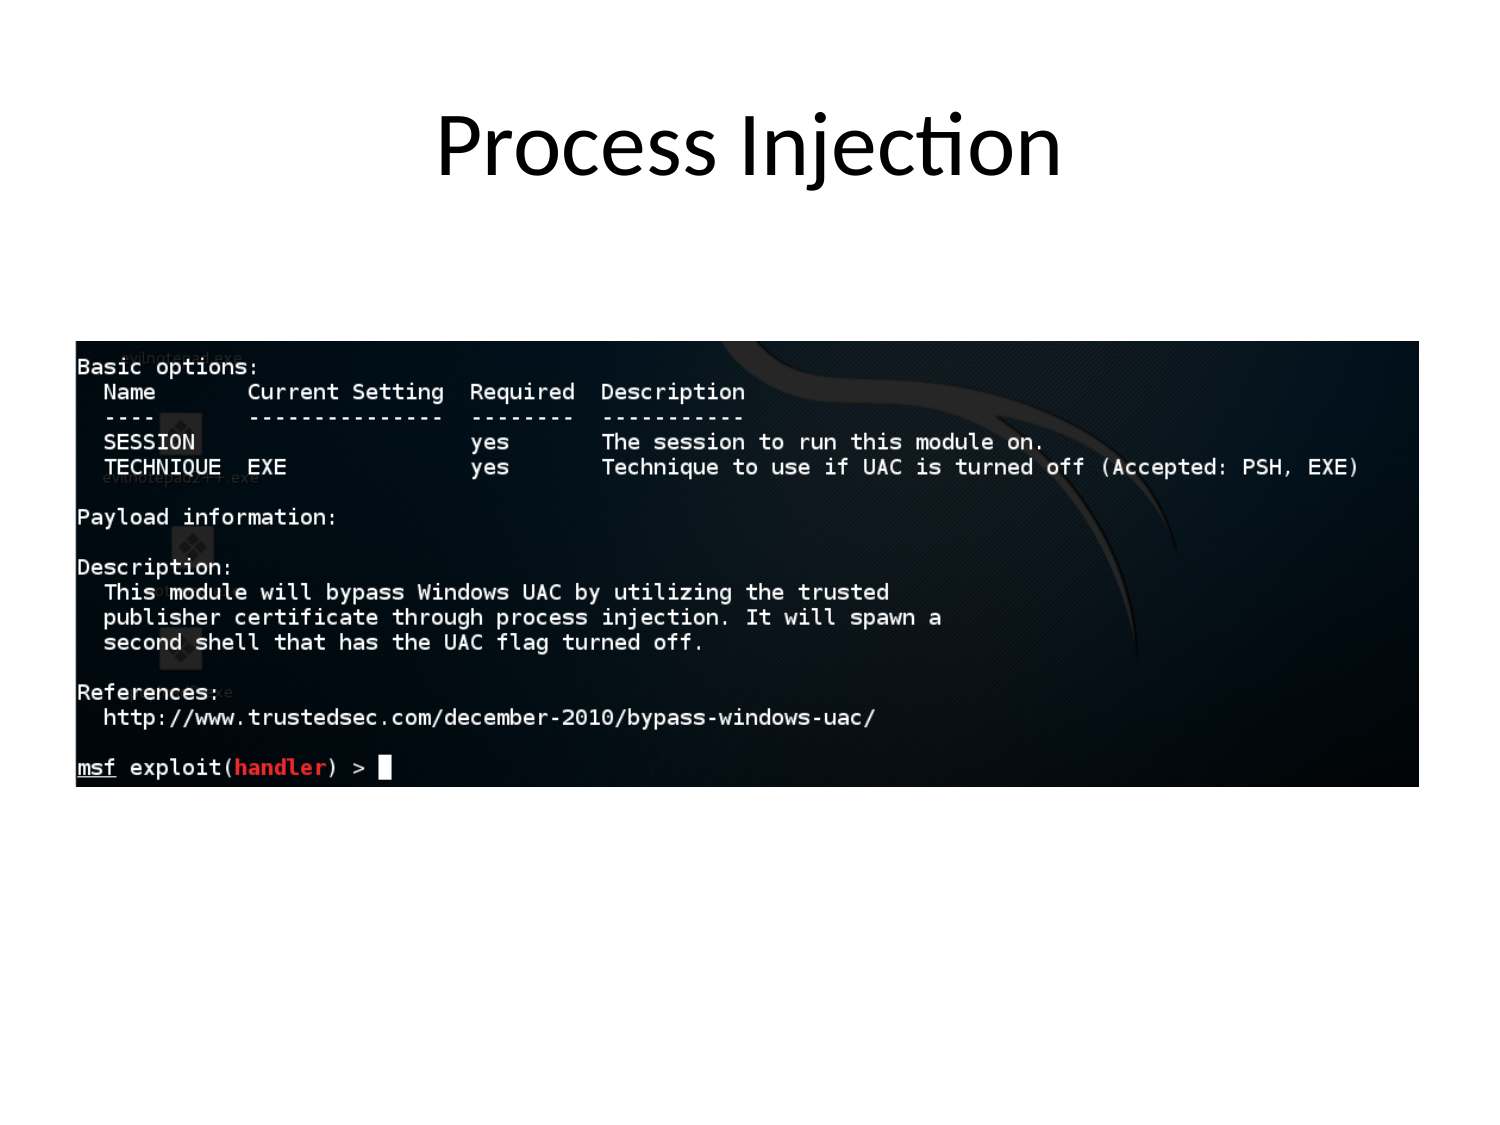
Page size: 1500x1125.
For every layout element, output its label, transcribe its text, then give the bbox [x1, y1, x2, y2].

picture [74, 341, 1419, 787]
title Process Injection [75, 45, 1425, 233]
